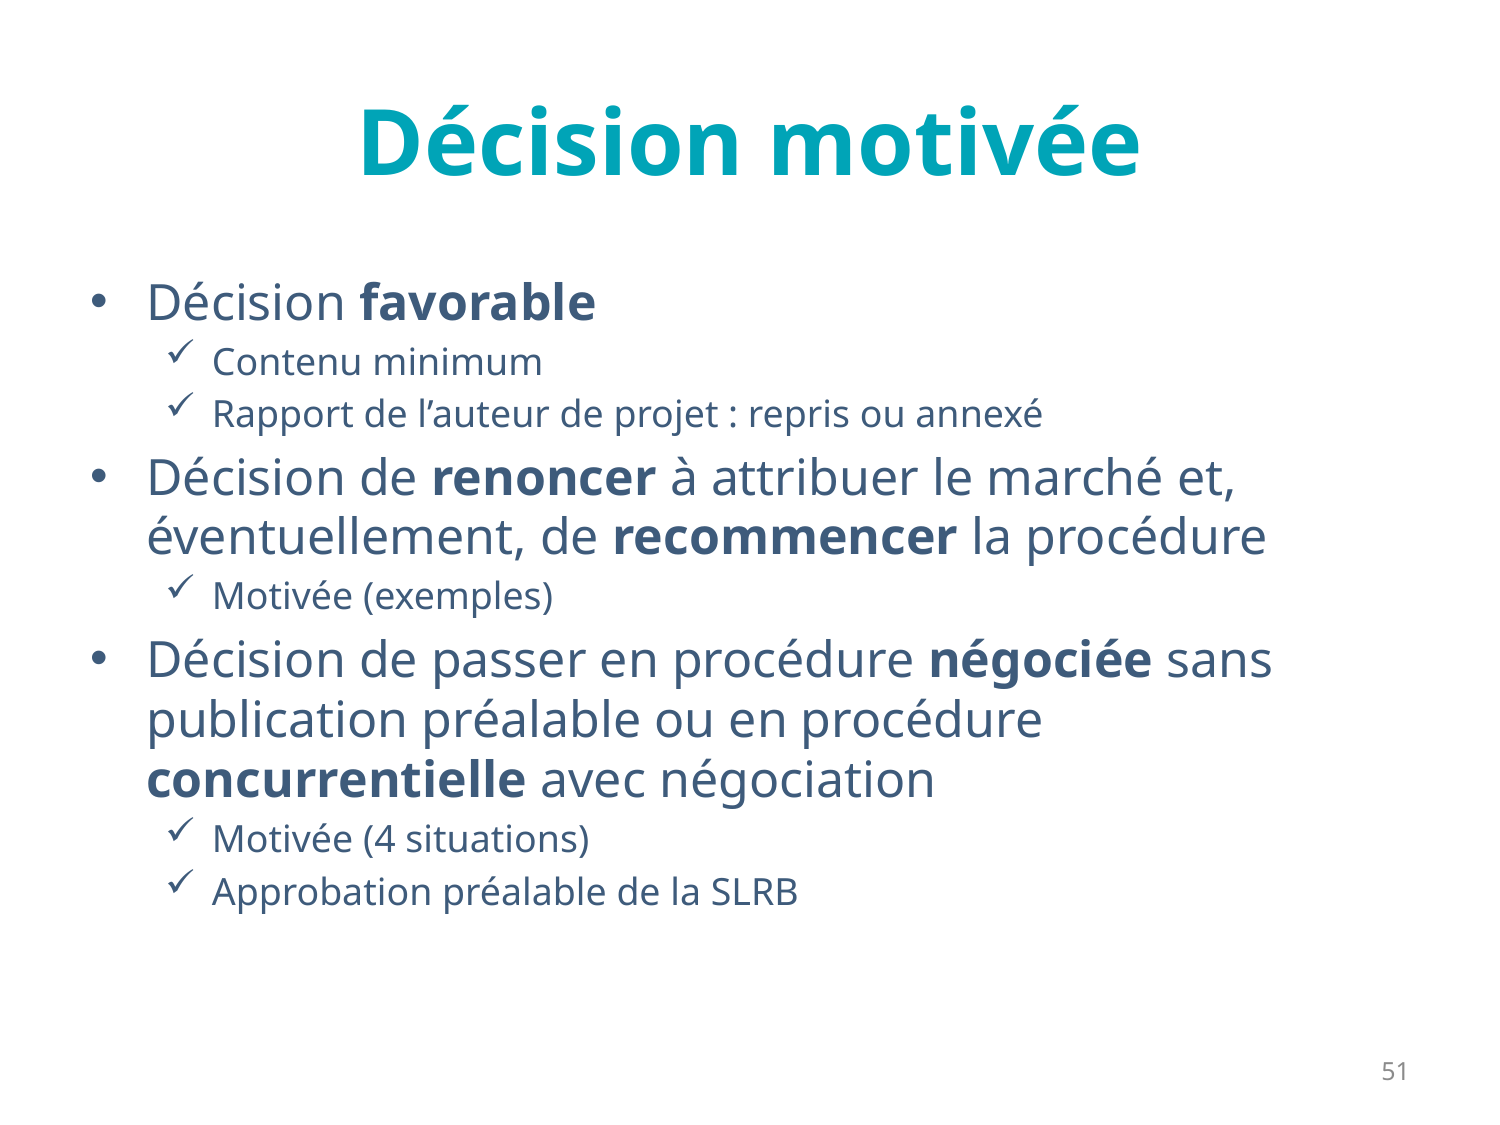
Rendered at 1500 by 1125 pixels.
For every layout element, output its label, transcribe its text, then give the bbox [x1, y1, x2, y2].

slide_number 51 [1074, 1042, 1425, 1103]
list Décision favorable Contenu minimum Rapport de l’auteur de projet : repris ou annexé Décision de renoncer à attribuer le marché et, éventuellement, de recommencer la procédure Motivée (exemples) Décision de passer en procédure négociée sans publication préalable ou en procédure concurrentielle avec négociation Motivée (4 situations) Approbation préalable de la SLRB [75, 262, 1425, 1005]
title Décision motivée [75, 45, 1425, 233]
